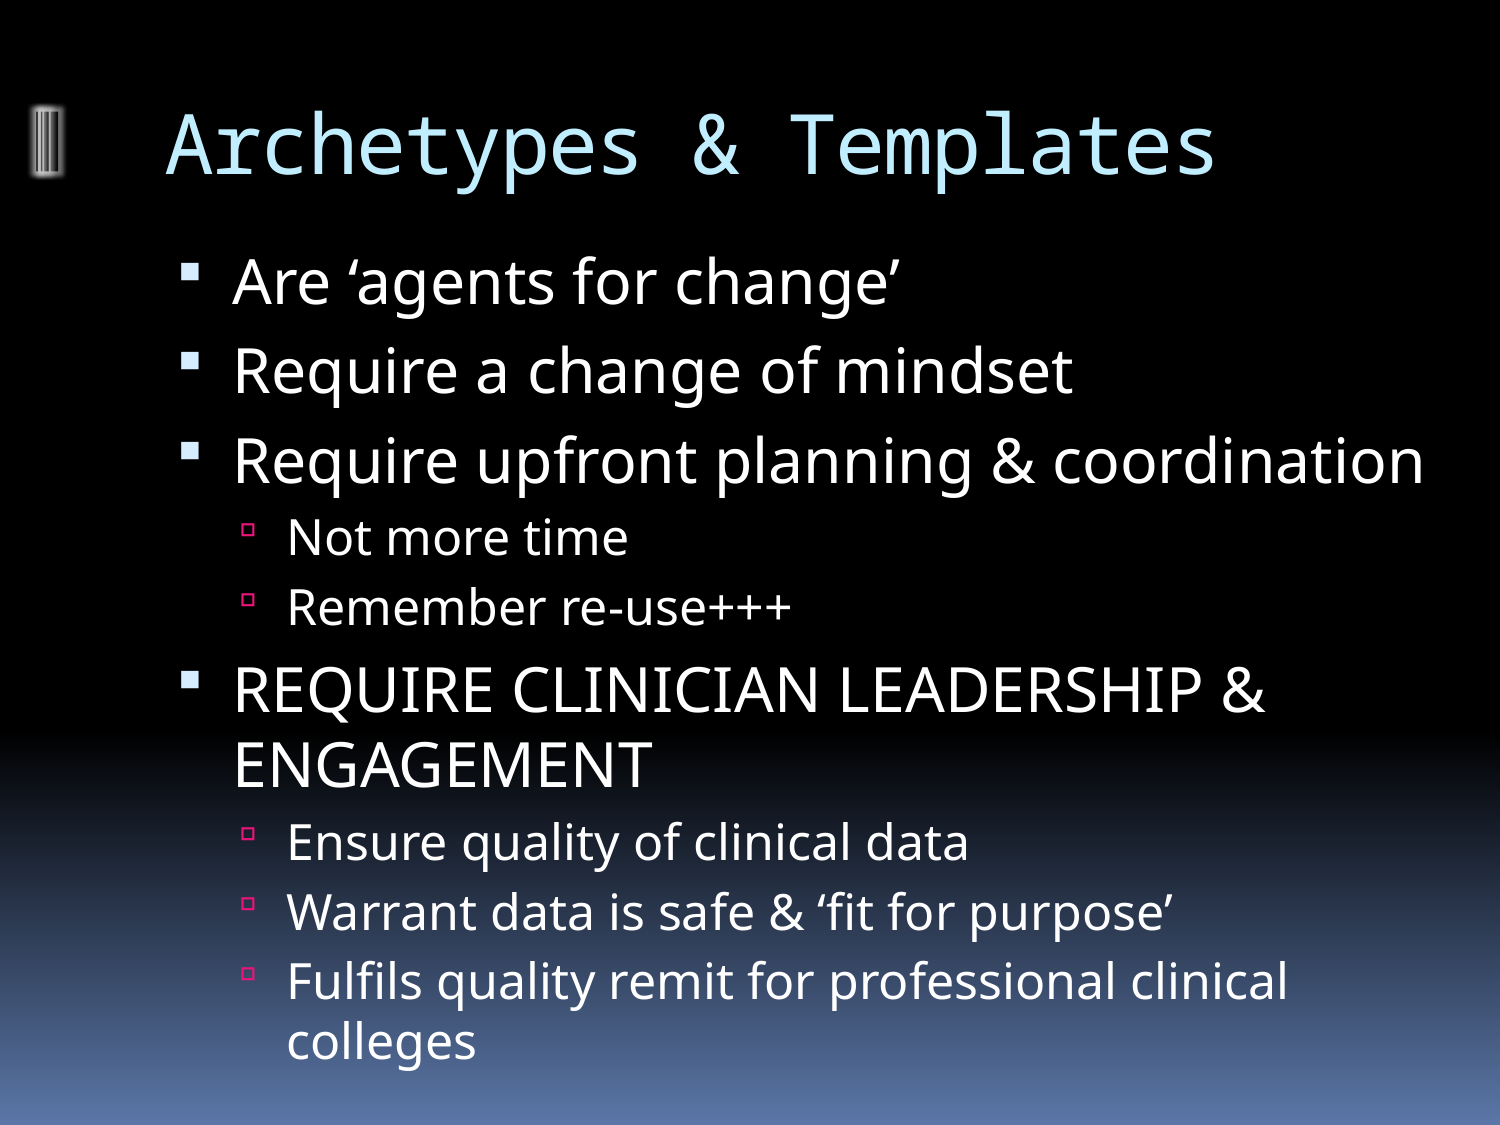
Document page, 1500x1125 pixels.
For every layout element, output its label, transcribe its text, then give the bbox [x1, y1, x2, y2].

title Archetypes & Templates [150, 84, 1425, 234]
list Are ‘agents for change’ Require a change of mindset Require upfront planning & coordination Not more time Remember re-use+++ REQUIRE CLINICIAN LEADERSHIP & ENGAGEMENT Ensure quality of clinical data Warrant data is safe & ‘fit for purpose’ Fulfils quality remit for professional clinical colleges [150, 234, 1447, 1043]
